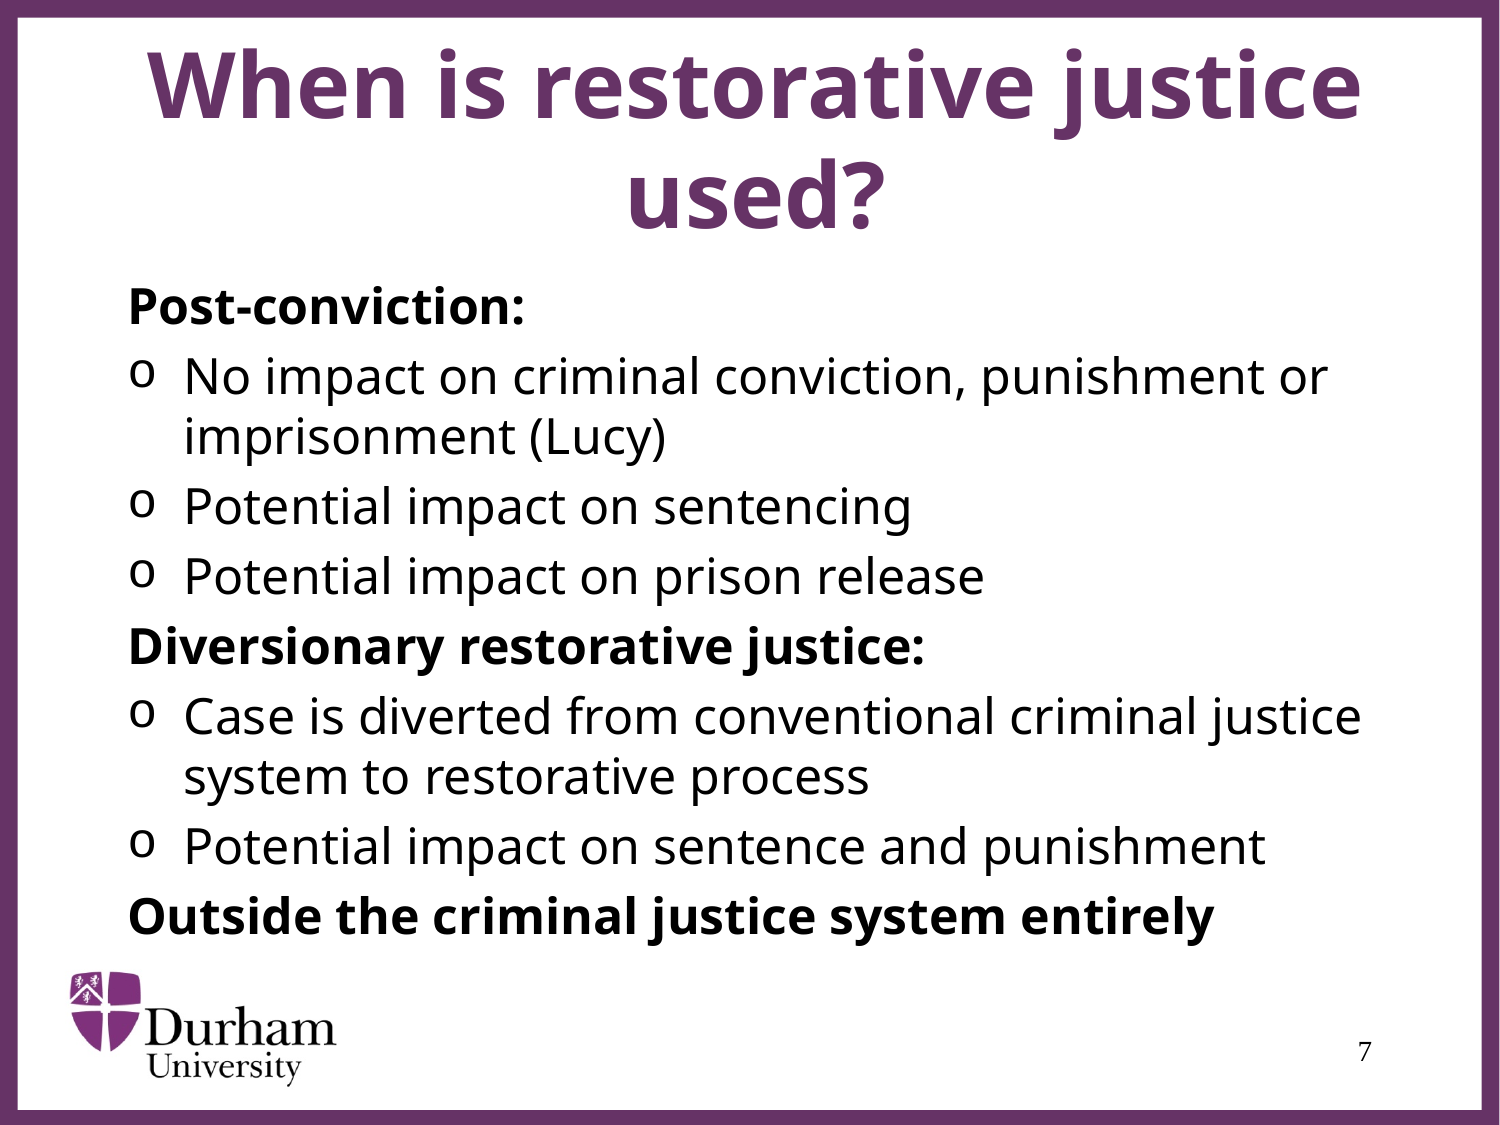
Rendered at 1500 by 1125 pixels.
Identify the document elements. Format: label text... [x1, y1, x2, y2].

slide_number 7 [1074, 1024, 1388, 1101]
title When is restorative justice used? [76, 42, 1436, 232]
picture [43, 958, 363, 1100]
list Post-conviction: No impact on criminal conviction, punishment or imprisonment (Lucy) Potential impact on sentencing Potential impact on prison release Diversionary restorative justice: Case is diverted from conventional criminal justice system to restorative process Potential impact on sentence and punishment Outside the criminal justice system entirely [111, 266, 1388, 977]
